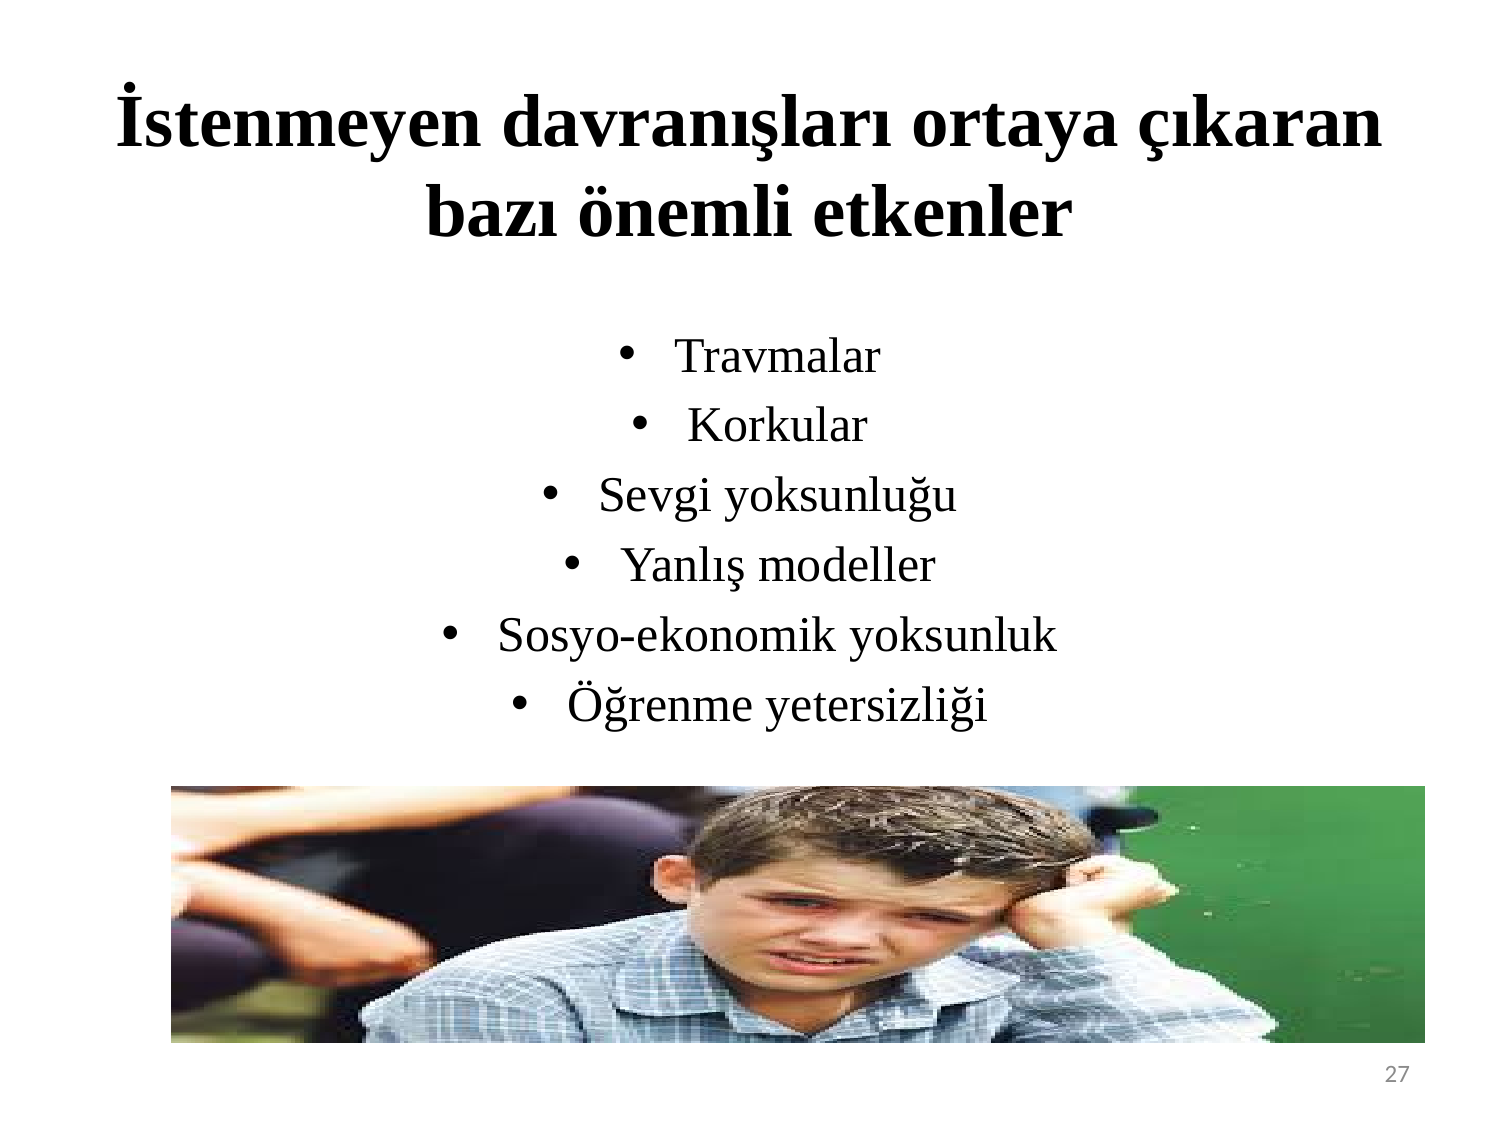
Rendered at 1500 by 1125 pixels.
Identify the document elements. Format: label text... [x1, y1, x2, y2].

list Travmalar Korkular Sevgi yoksunluğu Yanlış modeller Sosyo-ekonomik yoksunluk Öğrenme yetersizliği [75, 314, 1425, 1083]
title İstenmeyen davranışları ortaya çıkaran bazı önemli etkenler [75, 90, 1425, 233]
slide_number 27 [1074, 1050, 1425, 1103]
picture [170, 786, 1426, 1043]
